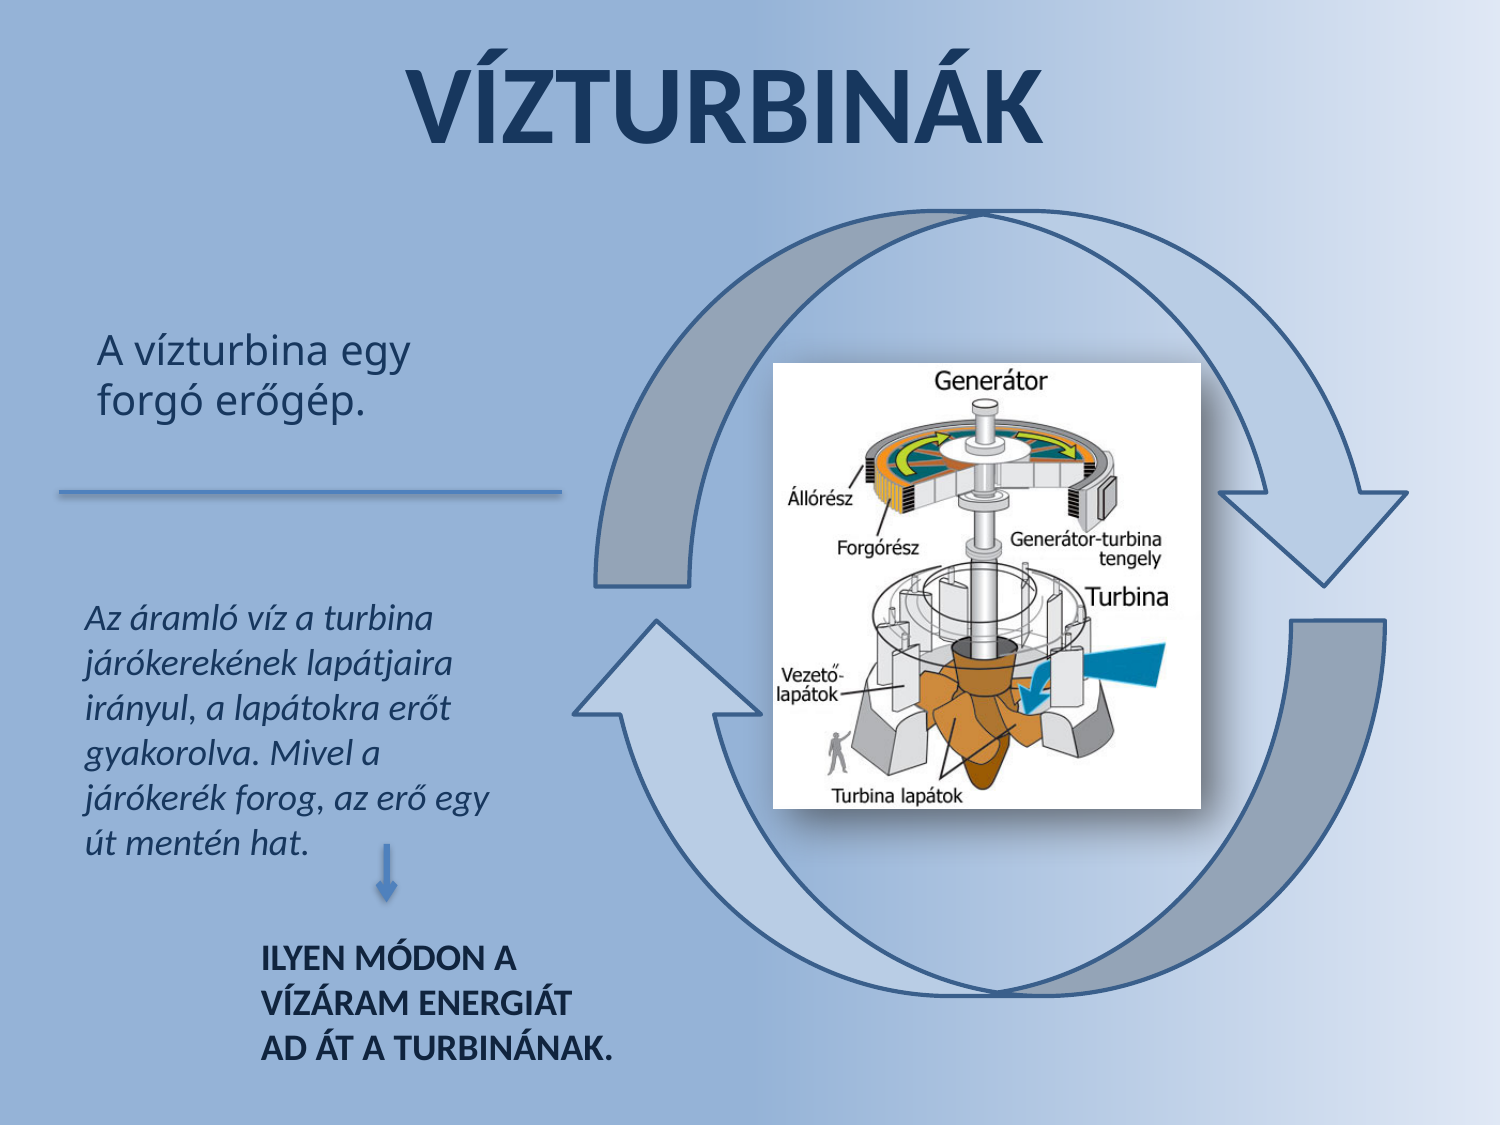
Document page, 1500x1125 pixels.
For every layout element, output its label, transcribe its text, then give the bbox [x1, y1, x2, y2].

text_box Ilyen módon a vízáram energiát ad át a turbinának. [246, 925, 633, 1076]
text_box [562, 210, 1419, 997]
text_box A vízturbina egy forgó erőgép. [82, 316, 493, 432]
text_box Vízturbinák [389, 23, 1060, 174]
text_box Az áramló víz a turbina járókerekének lapátjaira irányul, a lapátokra erőt gyakorolva. Mivel a járókerék forog, az erő egy út mentén hat. [70, 585, 516, 871]
